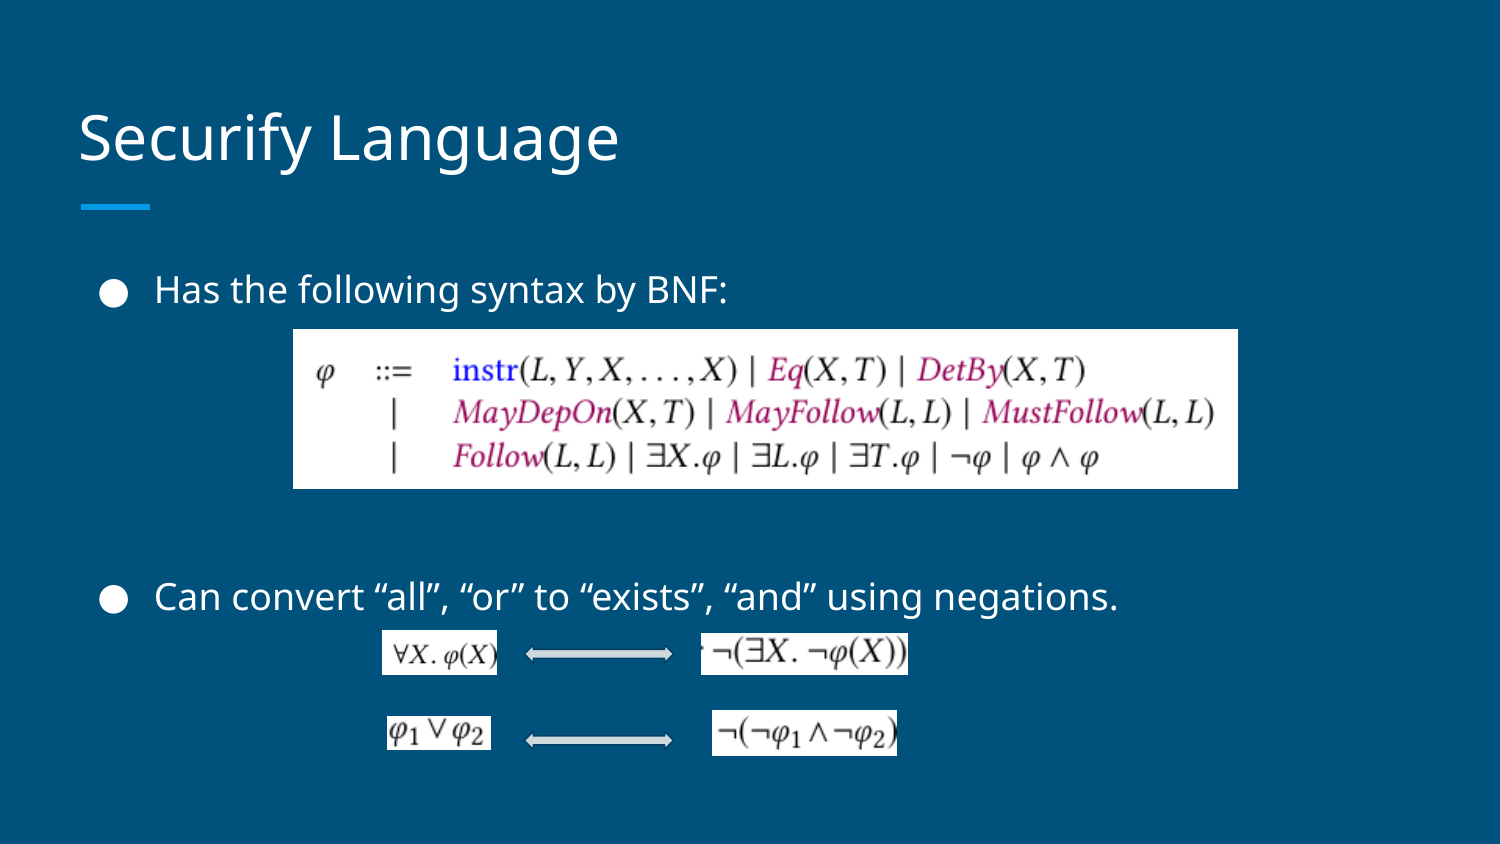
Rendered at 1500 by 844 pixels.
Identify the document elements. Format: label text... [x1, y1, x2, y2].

picture [388, 717, 490, 749]
list Has the following syntax by BNF: Can convert “all”, “or” to “exists”, “and” using negations. [63, 244, 1437, 750]
text_box [524, 731, 674, 750]
title Securify Language [63, 75, 1437, 188]
picture [383, 631, 496, 674]
text_box [524, 644, 674, 663]
picture [294, 330, 1237, 488]
picture [713, 711, 896, 755]
picture [702, 634, 907, 674]
